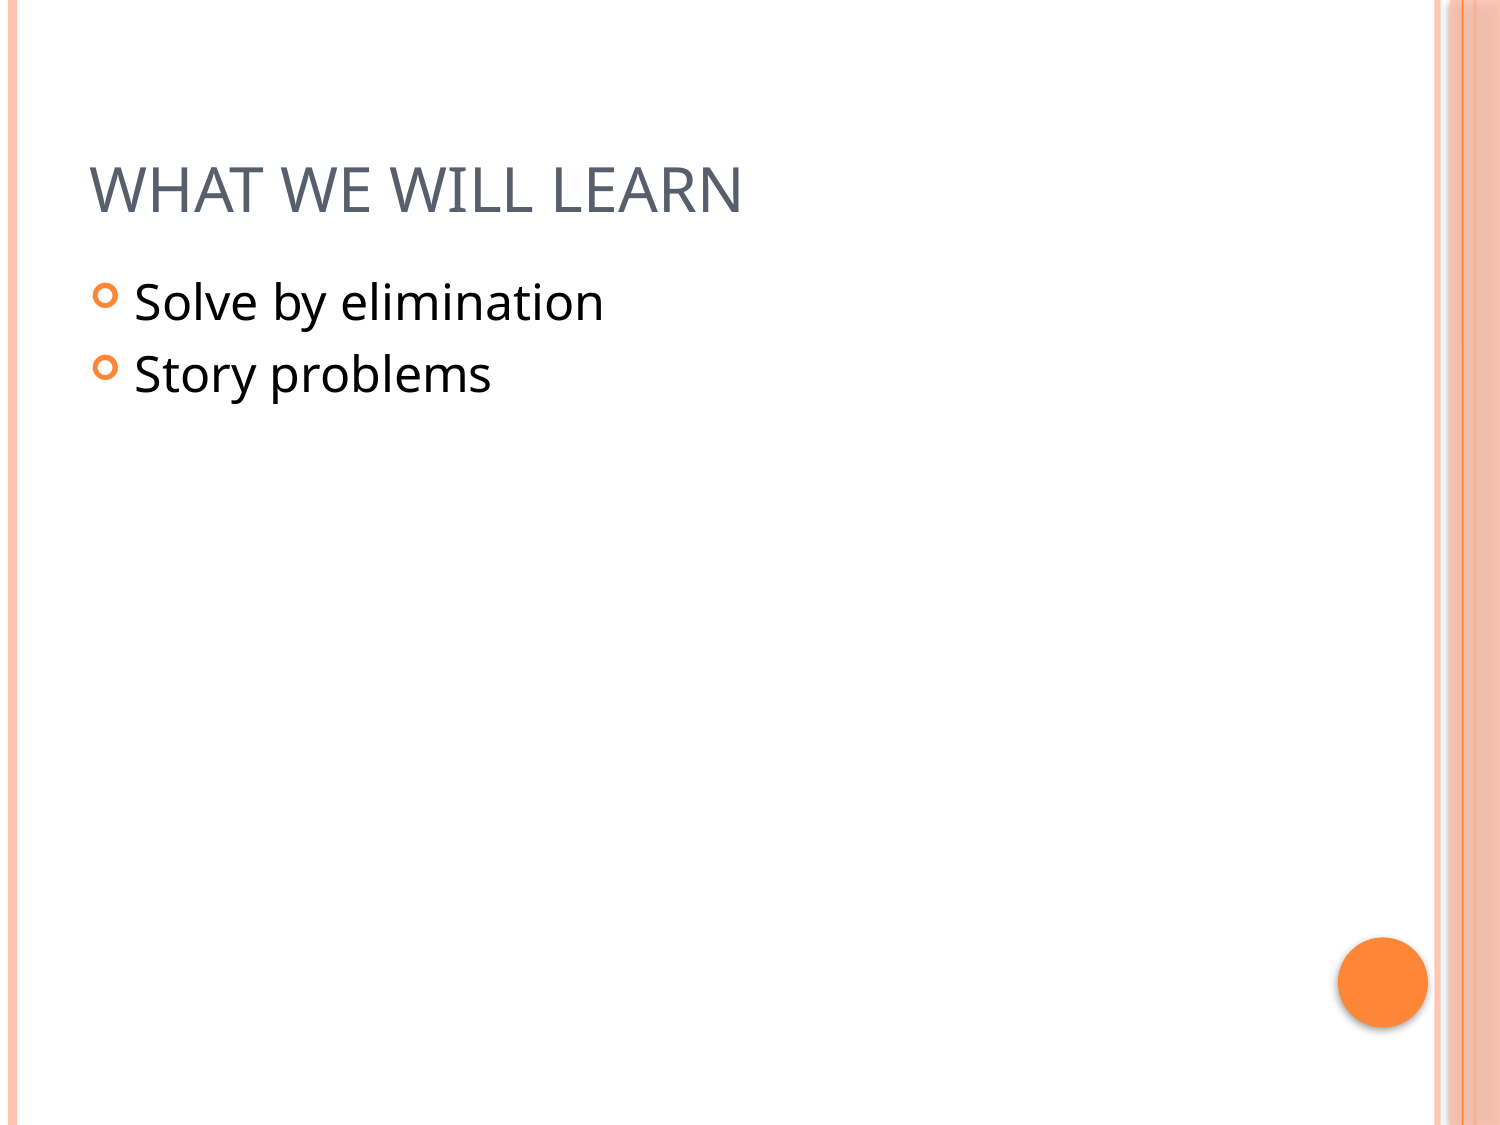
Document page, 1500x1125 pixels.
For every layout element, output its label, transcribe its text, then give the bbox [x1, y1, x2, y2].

list Solve by elimination Story problems [75, 262, 1300, 1062]
title What we will learn [75, 45, 1300, 233]
